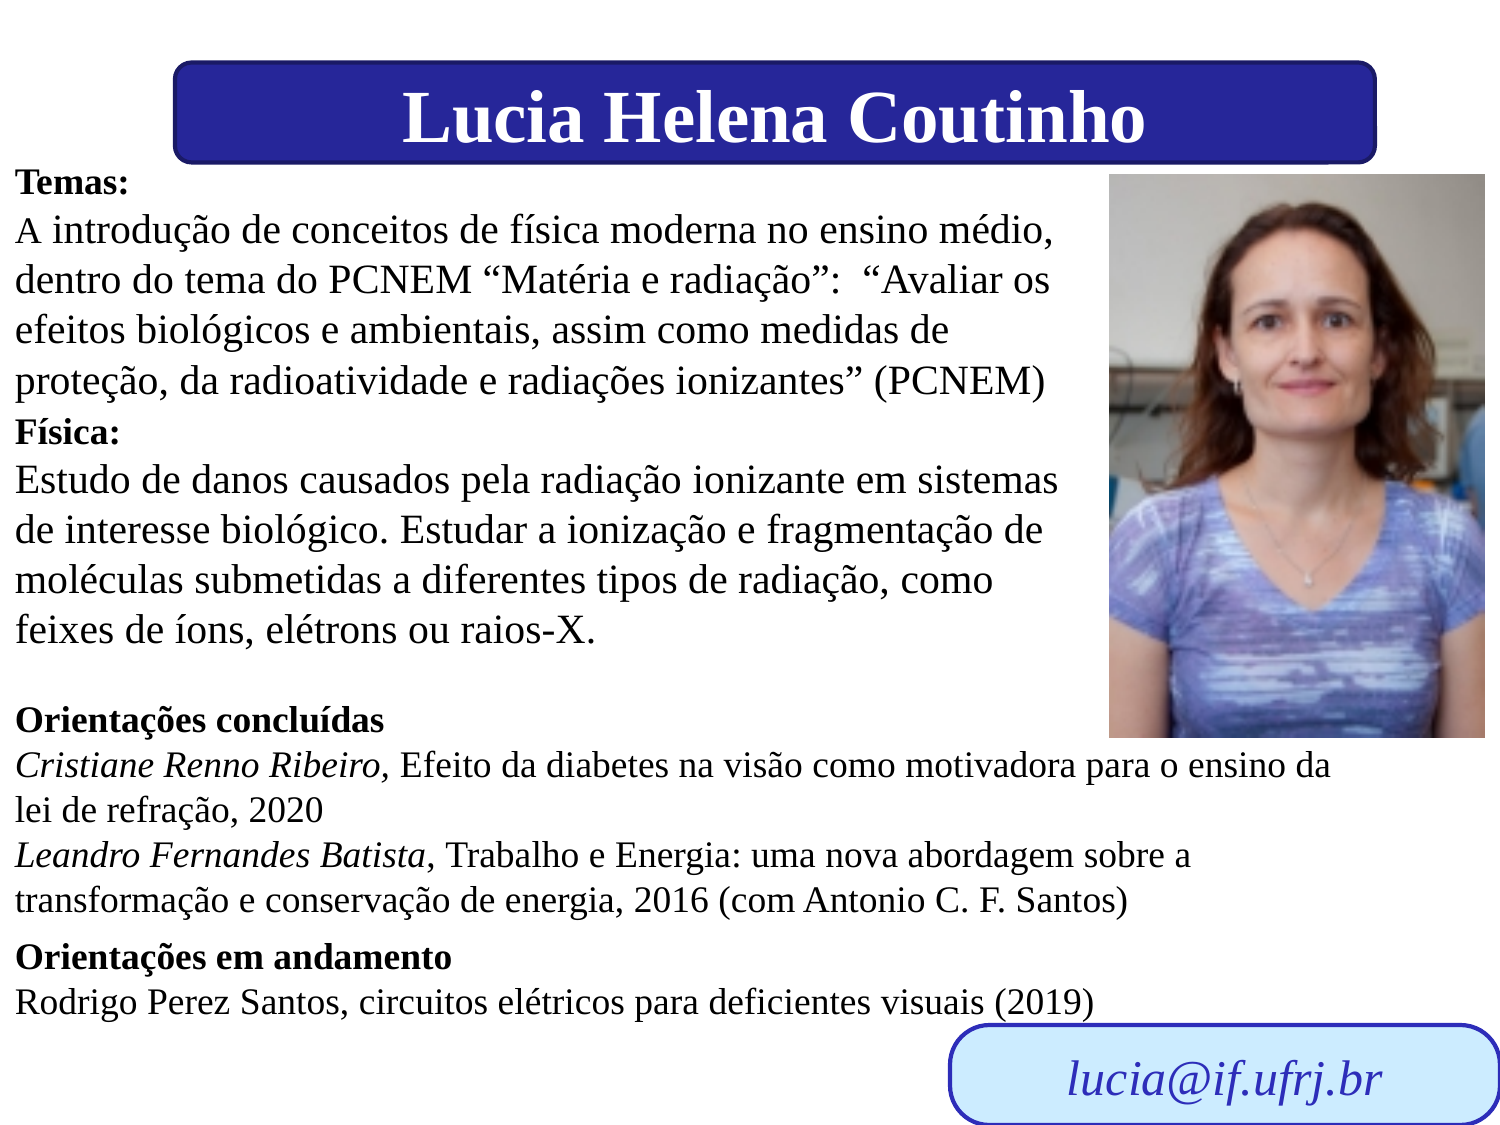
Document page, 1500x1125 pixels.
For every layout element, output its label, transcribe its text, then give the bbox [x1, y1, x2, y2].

text_box Orientações concluídas Cristiane Renno Ribeiro, Efeito da diabetes na visão como motivadora para o ensino da lei de refração, 2020 Leandro Fernandes Batista, Trabalho e Energia: uma nova abordagem sobre a transformação e conservação de energia, 2016 (com Antonio C. F. Santos) [0, 687, 1388, 928]
text_box Orientações em andamento Rodrigo Perez Santos, circuitos elétricos para deficientes visuais (2019) [0, 924, 1200, 1030]
picture [1109, 174, 1485, 738]
text_box Física: Estudo de danos causados pela radiação ionizante em sistemas de interesse biológico. Estudar a ionização e fragmentação de moléculas submetidas a diferentes tipos de radiação, como feixes de íons, elétrons ou raios-X. [0, 410, 1103, 660]
text_box Lucia Helena Coutinho [172, 60, 1378, 165]
text_box Temas: A introdução de conceitos de física moderna no ensino médio, dentro do tema do PCNEM “Matéria e radiação”: “Avaliar os efeitos biológicos e ambientais, assim como medidas de proteção, da radioatividade e radiações ionizantes” (PCNEM) [0, 149, 1113, 410]
text_box lucia@if.ufrj.br [947, 1022, 1500, 1125]
